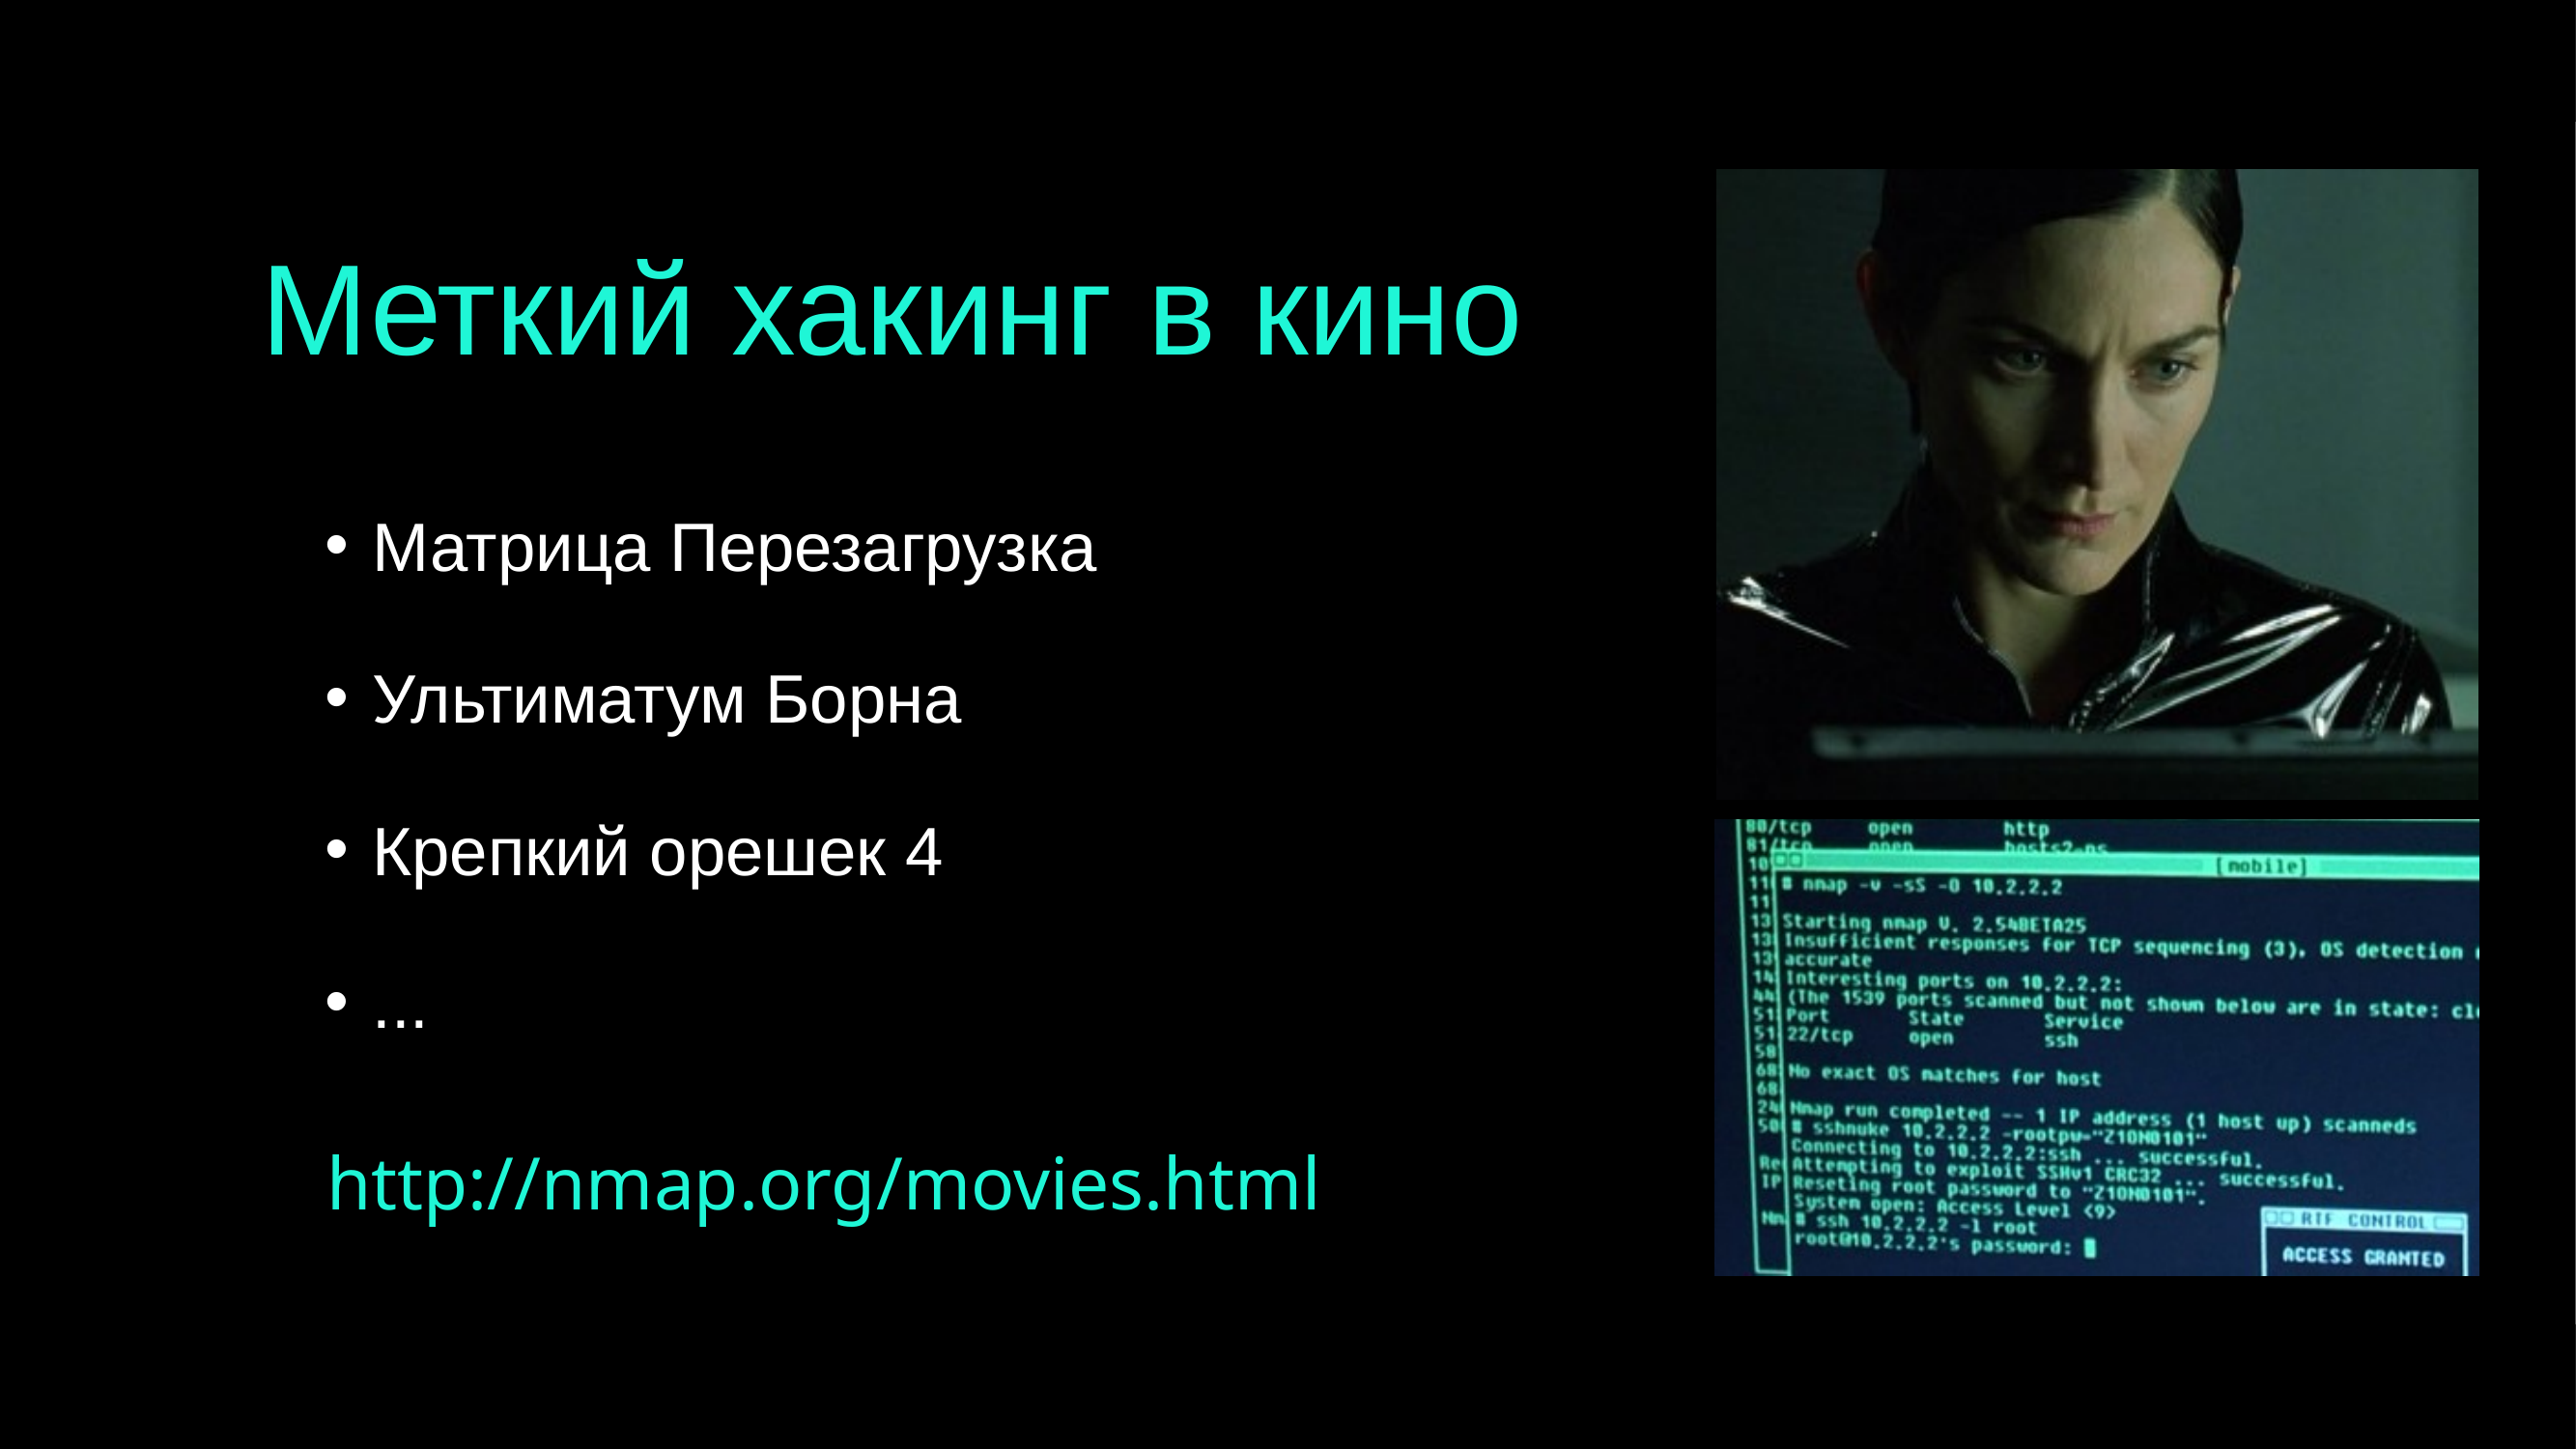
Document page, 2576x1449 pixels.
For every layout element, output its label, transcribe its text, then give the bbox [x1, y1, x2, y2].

text_box http://nmap.org/movies.html [326, 1137, 1322, 1225]
picture [1716, 169, 2478, 800]
list Матрица Перезагрузка Ультиматум Борна Крепкий орешек 4 ... [239, 502, 2336, 1096]
picture [1714, 818, 2479, 1276]
title Меткий хакинг в кино [239, 122, 1545, 485]
